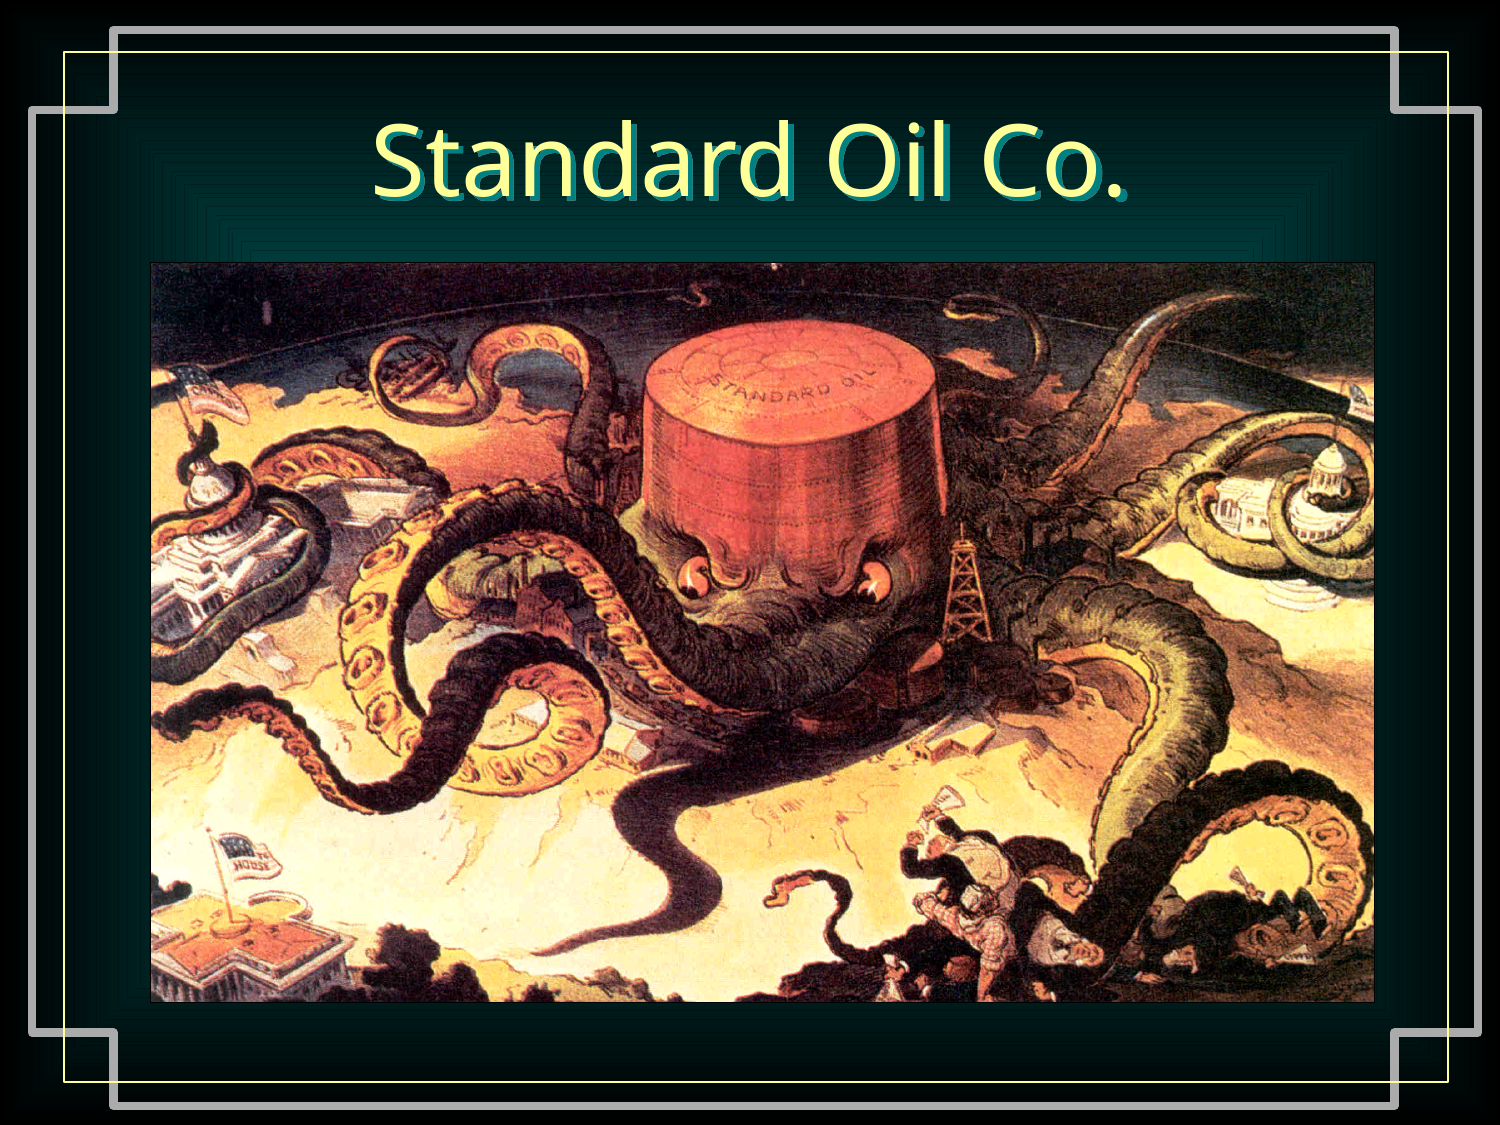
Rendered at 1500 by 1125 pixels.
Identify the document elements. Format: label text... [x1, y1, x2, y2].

title Standard Oil Co. [75, 54, 1425, 258]
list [149, 262, 1376, 1003]
